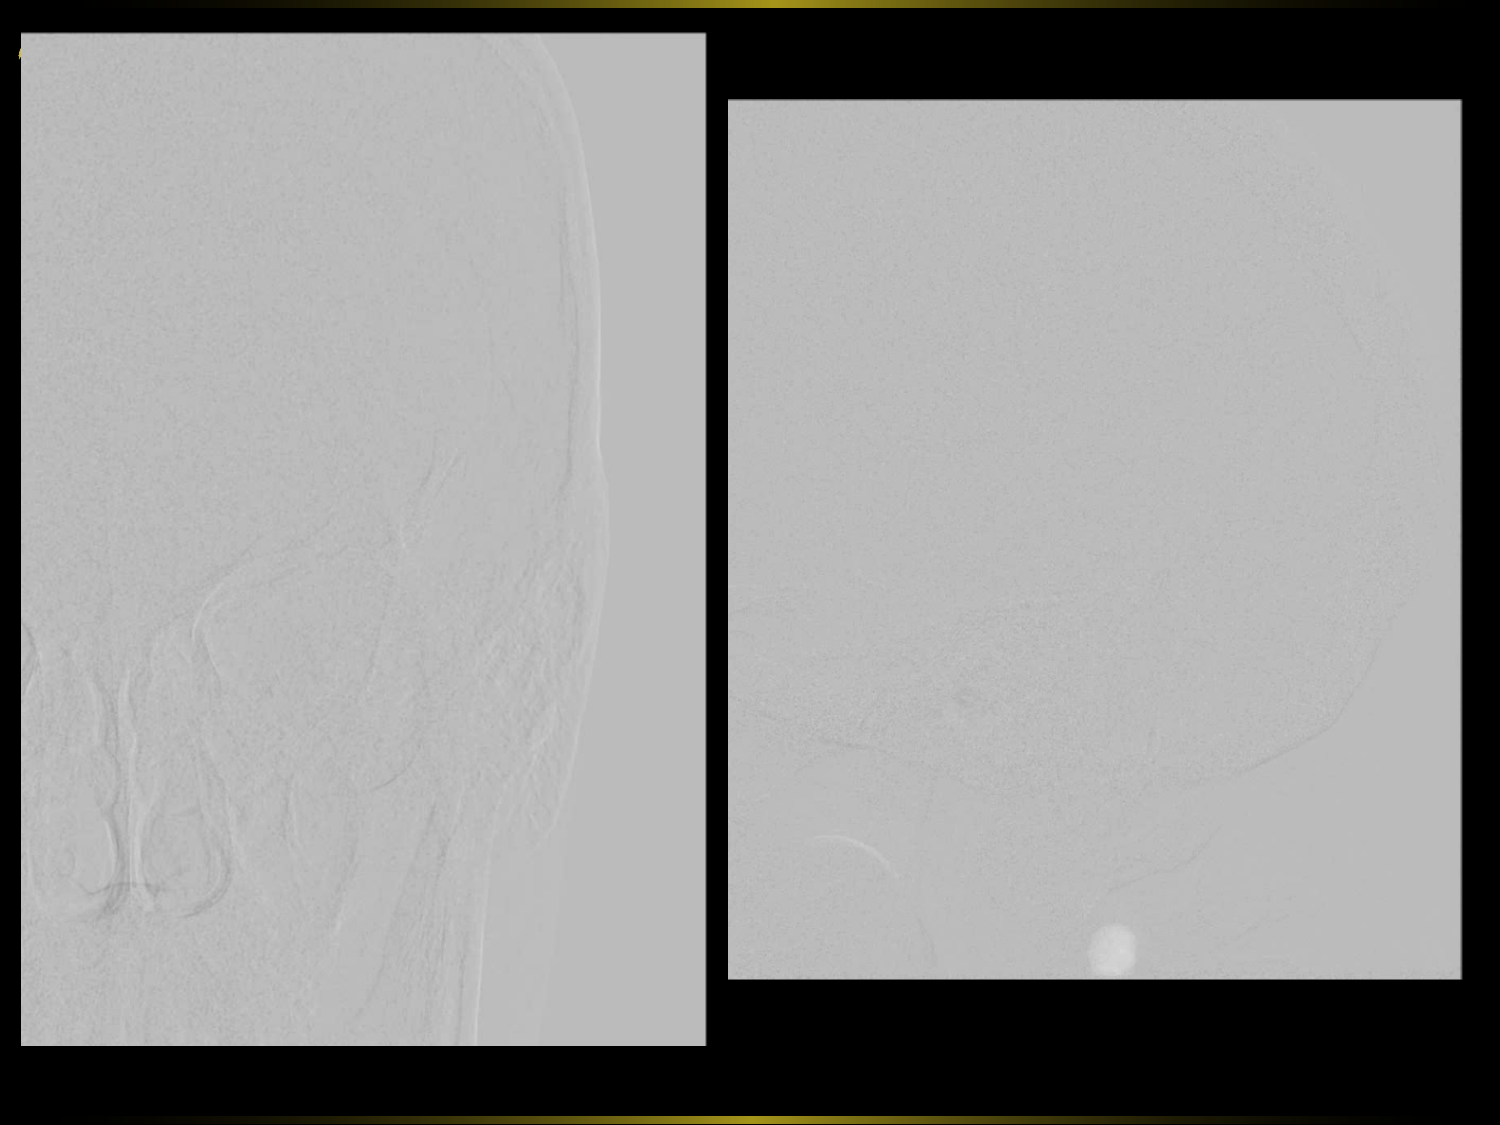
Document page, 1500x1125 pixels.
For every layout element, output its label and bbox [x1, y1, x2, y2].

text_box [727, 98, 1464, 981]
text_box [19, 31, 717, 1047]
picture [14, 37, 19, 112]
